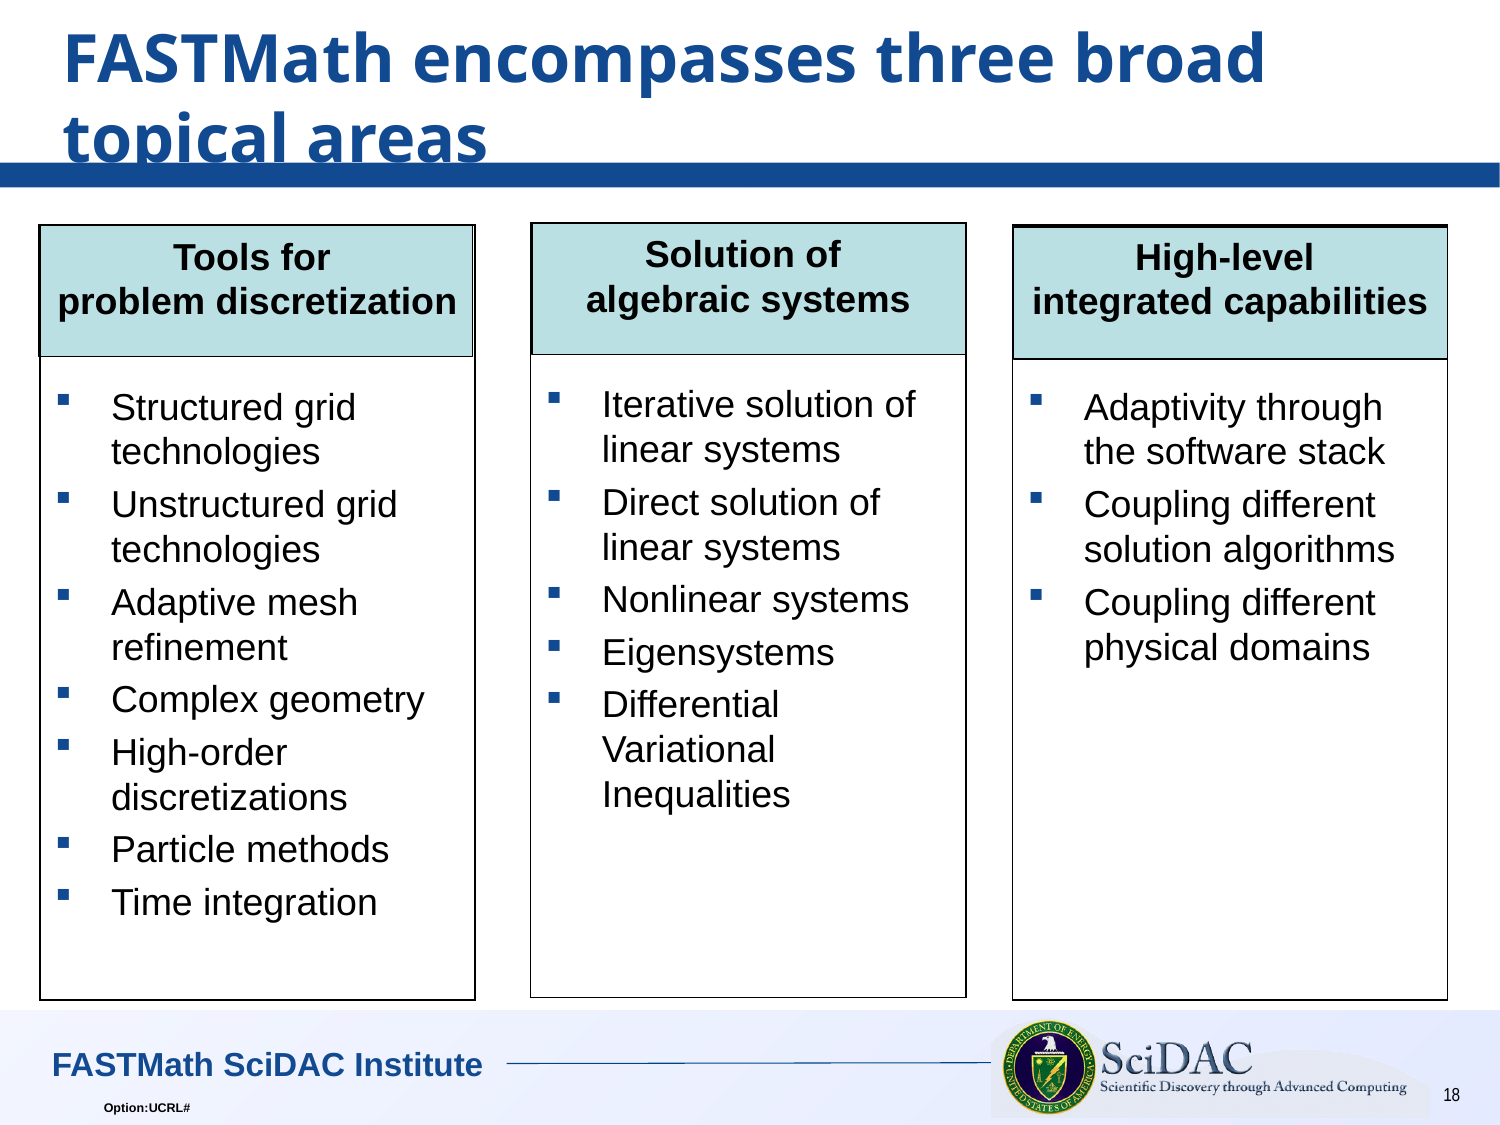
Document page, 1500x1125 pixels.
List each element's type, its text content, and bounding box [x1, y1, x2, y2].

footer FASTMath SciDAC Institute [36, 1035, 972, 1086]
picture [991, 1016, 1430, 1118]
text_box Solution of algebraic systems Iterative solution of linear systems Direct solution of linear systems Nonlinear systems Eigensystems Differential Variational Inequalities [530, 222, 966, 998]
text_box High-level integrated capabilities Adaptivity through the software stack Coupling different solution algorithms Coupling different physical domains [1012, 224, 1448, 1000]
title FASTMath encompasses three broad topical areas [62, 49, 1367, 184]
list Tools for problem discretization Structured grid technologies Unstructured grid technologies Adaptive mesh refinement Complex geometry High-order discretizations Particle methods Time integration [39, 224, 476, 1001]
